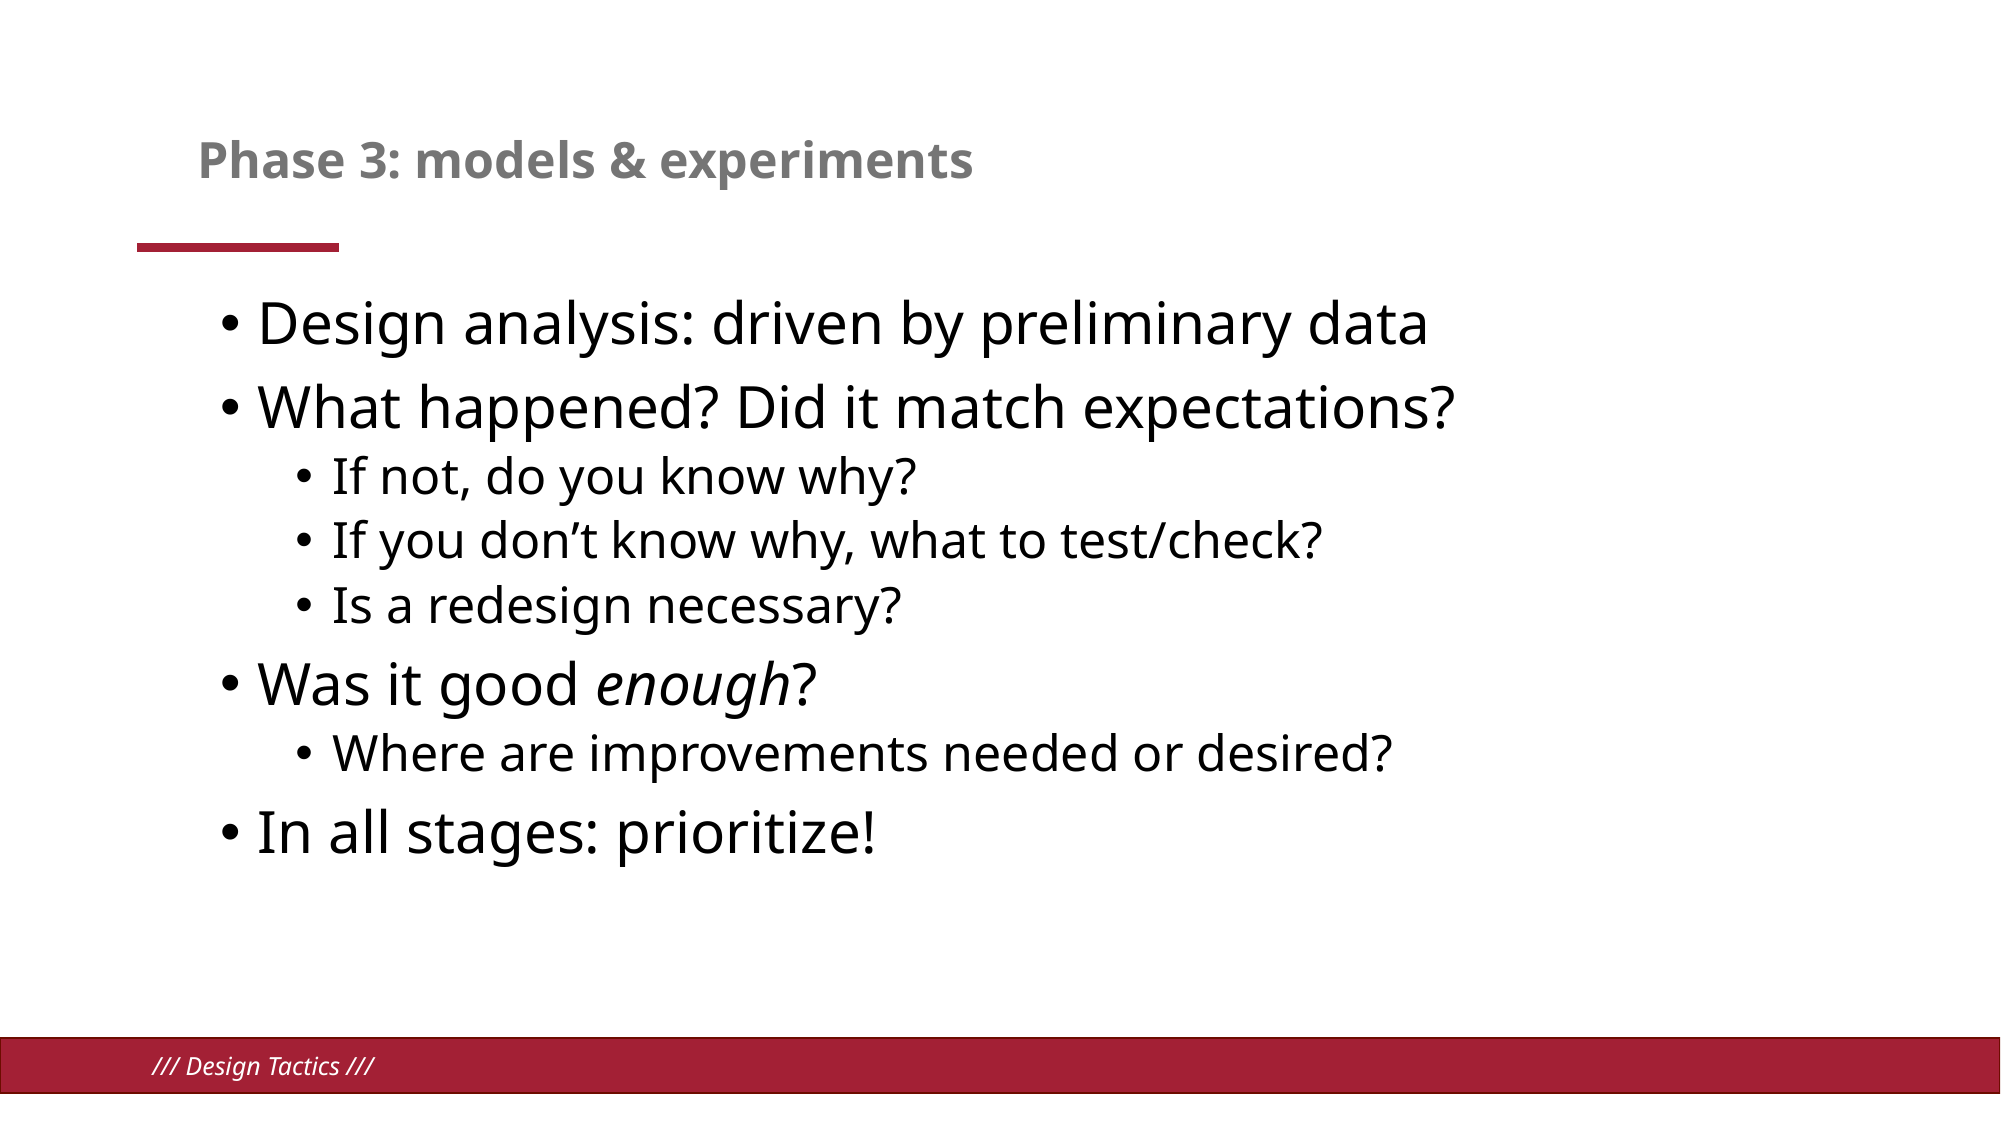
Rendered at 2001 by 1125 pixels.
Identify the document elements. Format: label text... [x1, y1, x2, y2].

list Design analysis: driven by preliminary data What happened? Did it match expectations? If not, do you know why? If you don’t know why, what to test/check? Is a redesign necessary? Was it good enough? Where are improvements needed or desired? In all stages: prioritize! [205, 286, 1873, 1030]
title Phase 3: models & experiments [182, 68, 1533, 256]
